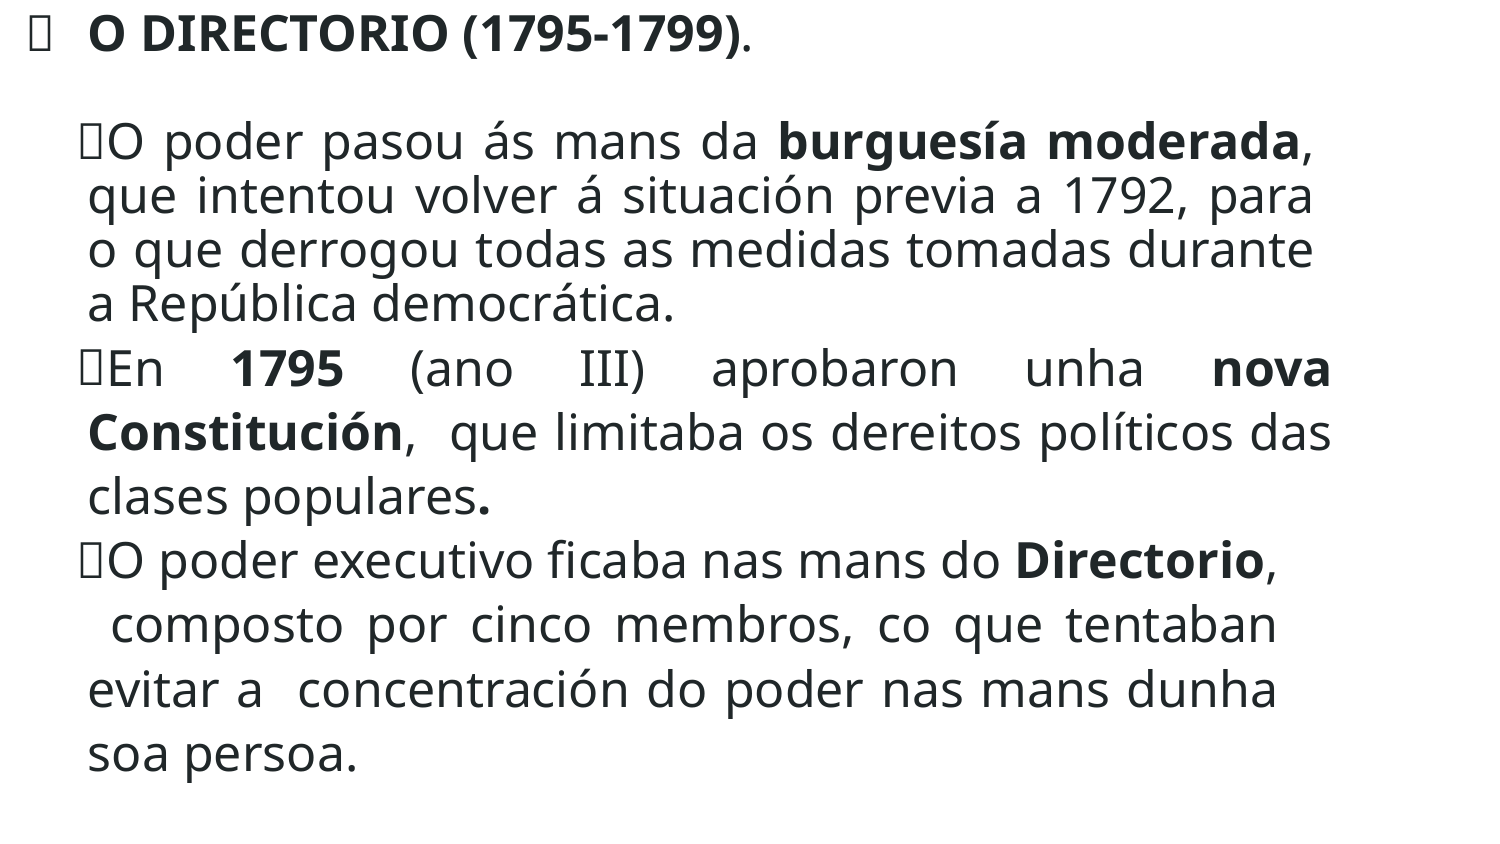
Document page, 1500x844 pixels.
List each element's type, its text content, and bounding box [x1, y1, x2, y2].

text_box O DIRECTORIO (1795-1799). O poder pasou ás mans da burguesía moderada, que intentou volver á situación previa a 1792, para o que derrogou todas as medidas tomadas durante a República democrática. En 1795 (ano III) aprobaron unha nova Constitución, que limitaba os dereitos políticos das clases populares. O poder executivo ficaba nas mans do Directorio, composto por cinco membros, co que tentaban evitar a concentración do poder nas mans dunha soa persoa. [12, 0, 1347, 775]
